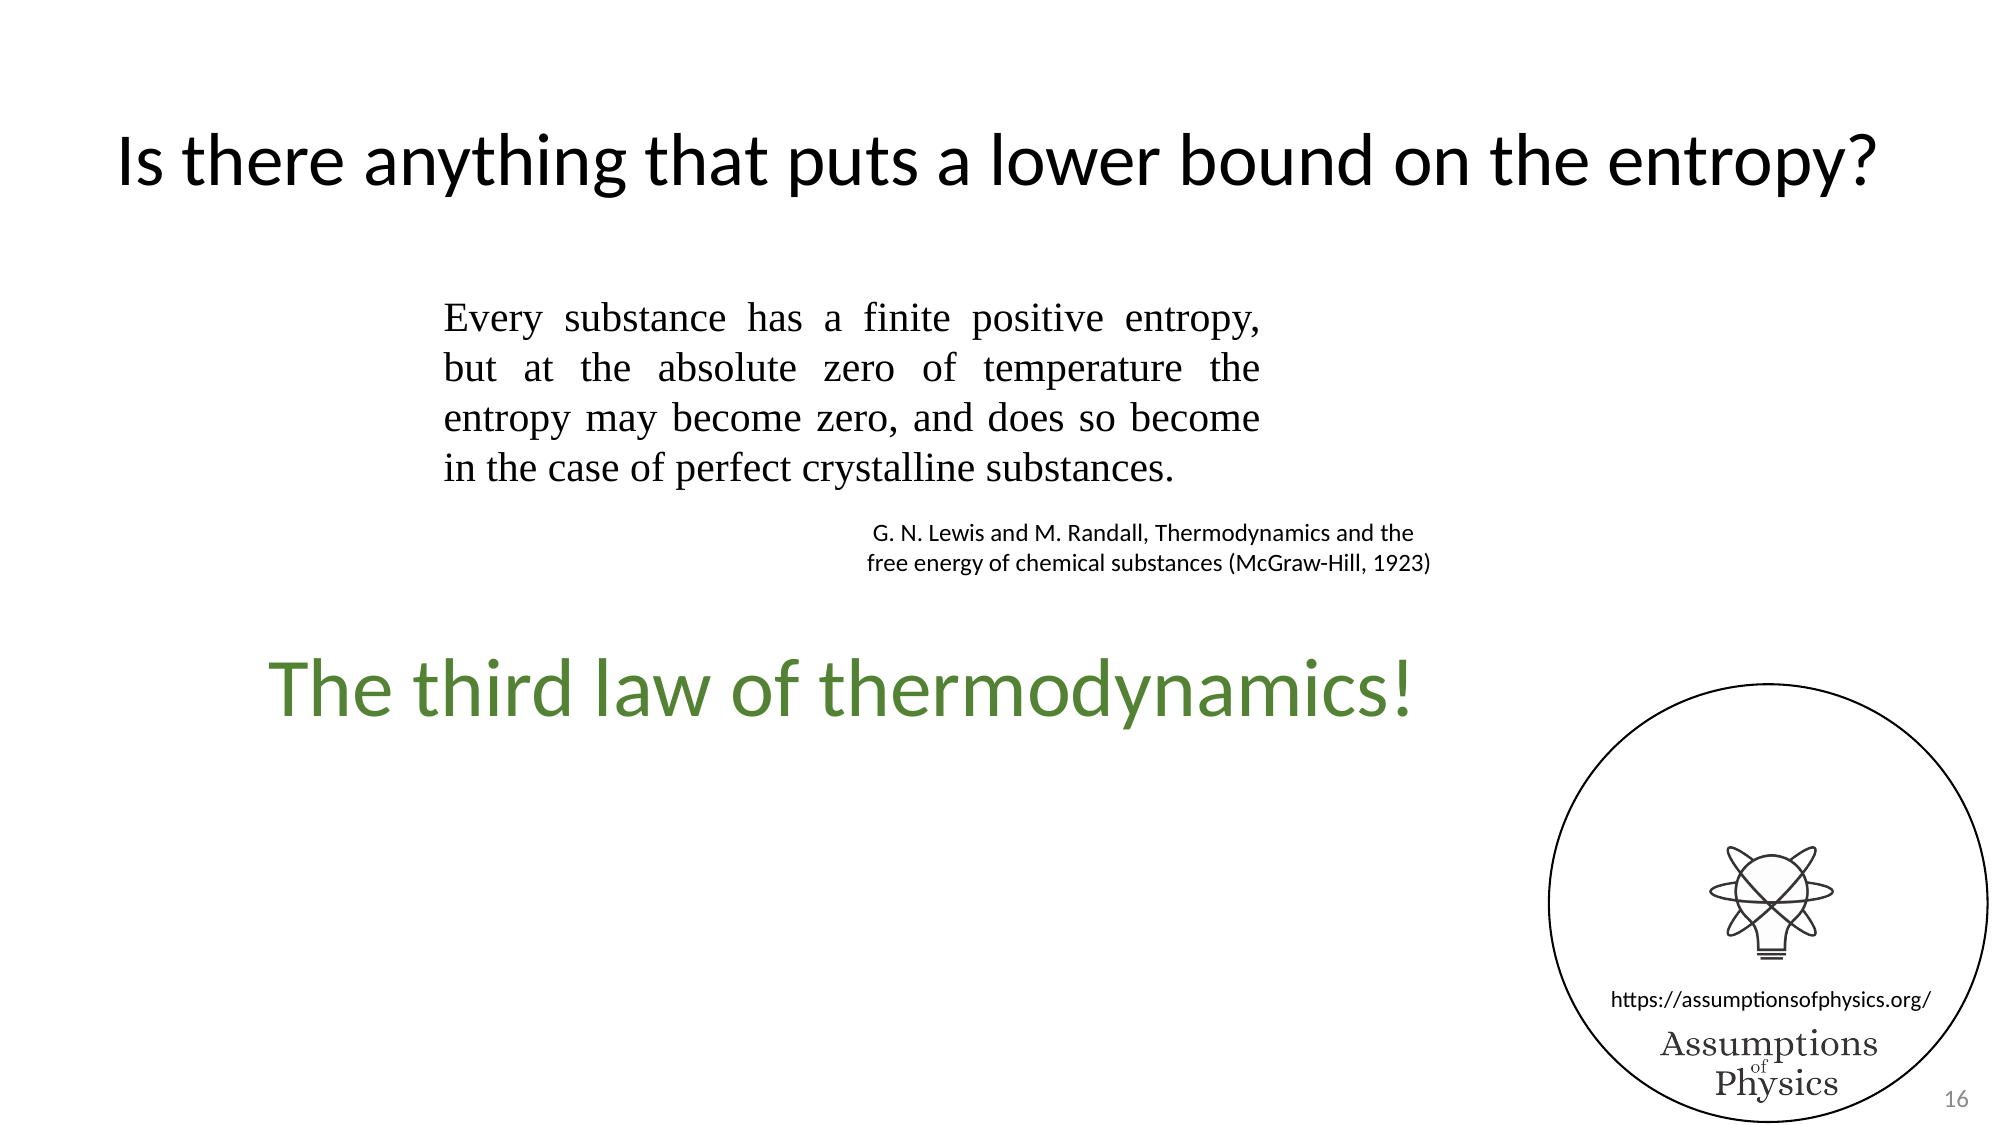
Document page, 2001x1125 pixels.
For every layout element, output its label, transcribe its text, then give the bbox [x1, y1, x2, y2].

slide_number 16 [1893, 1078, 1985, 1116]
text_box The third law of thermodynamics! [253, 625, 1433, 741]
text_box G. N. Lewis and M. Randall, Thermodynamics and the free energy of chemical substances (McGraw-Hill, 1923) [852, 509, 1476, 584]
text_box Is there anything that puts a lower bound on the entropy? [102, 102, 1898, 208]
picture [1709, 846, 1834, 960]
text_box Every substance has a finite positive entropy, but at the absolute zero of temperature the entropy may become zero, and does so become in the case of perfect crystalline substances. [428, 282, 1276, 497]
picture [1660, 1029, 1877, 1103]
